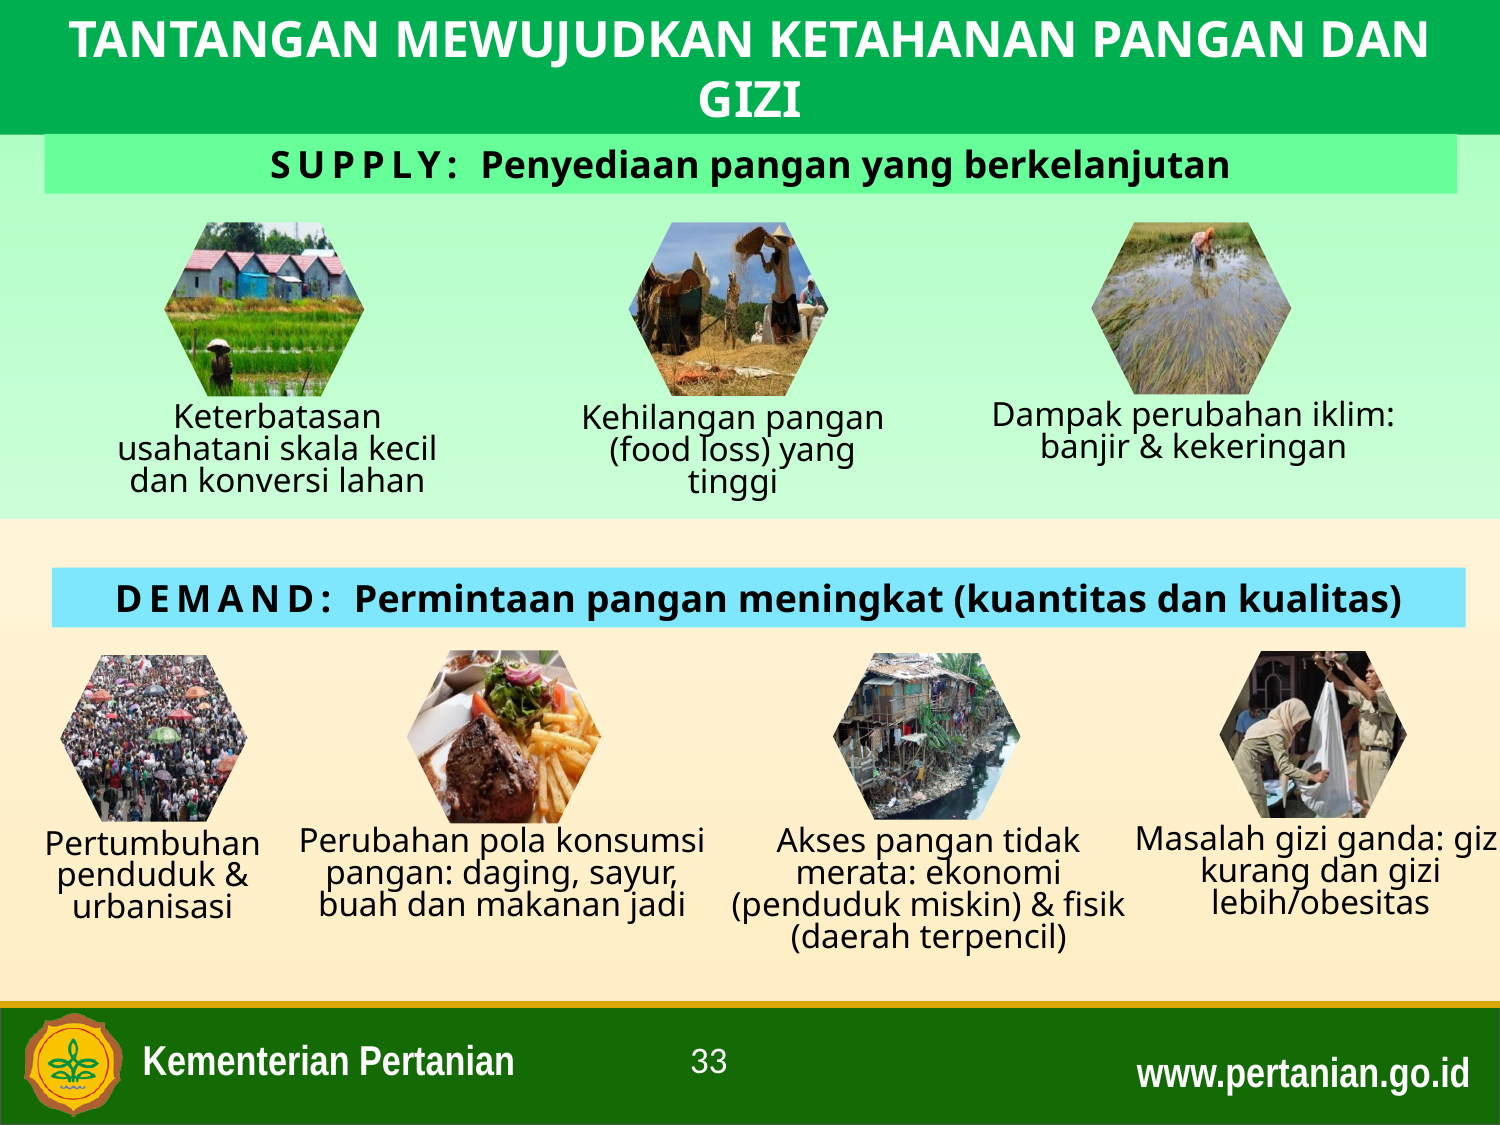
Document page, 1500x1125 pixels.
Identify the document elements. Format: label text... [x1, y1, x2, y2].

picture [15, 1008, 128, 1124]
text_box SUPPLY: Penyediaan pangan yang berkelanjutan [44, 149, 1458, 194]
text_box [62, 222, 475, 508]
text_box [0, 149, 1500, 519]
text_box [962, 222, 1425, 474]
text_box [697, 653, 1161, 932]
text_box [21, 655, 284, 935]
text_box DEMAND: Permintaan pangan meningkat (kuantitas dan kualitas) [51, 567, 1466, 628]
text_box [0, 0, 1500, 149]
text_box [553, 222, 913, 477]
text_box [0, 519, 1500, 1001]
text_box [283, 650, 722, 932]
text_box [1099, 651, 1500, 930]
text_box 33 [675, 1029, 1013, 1089]
